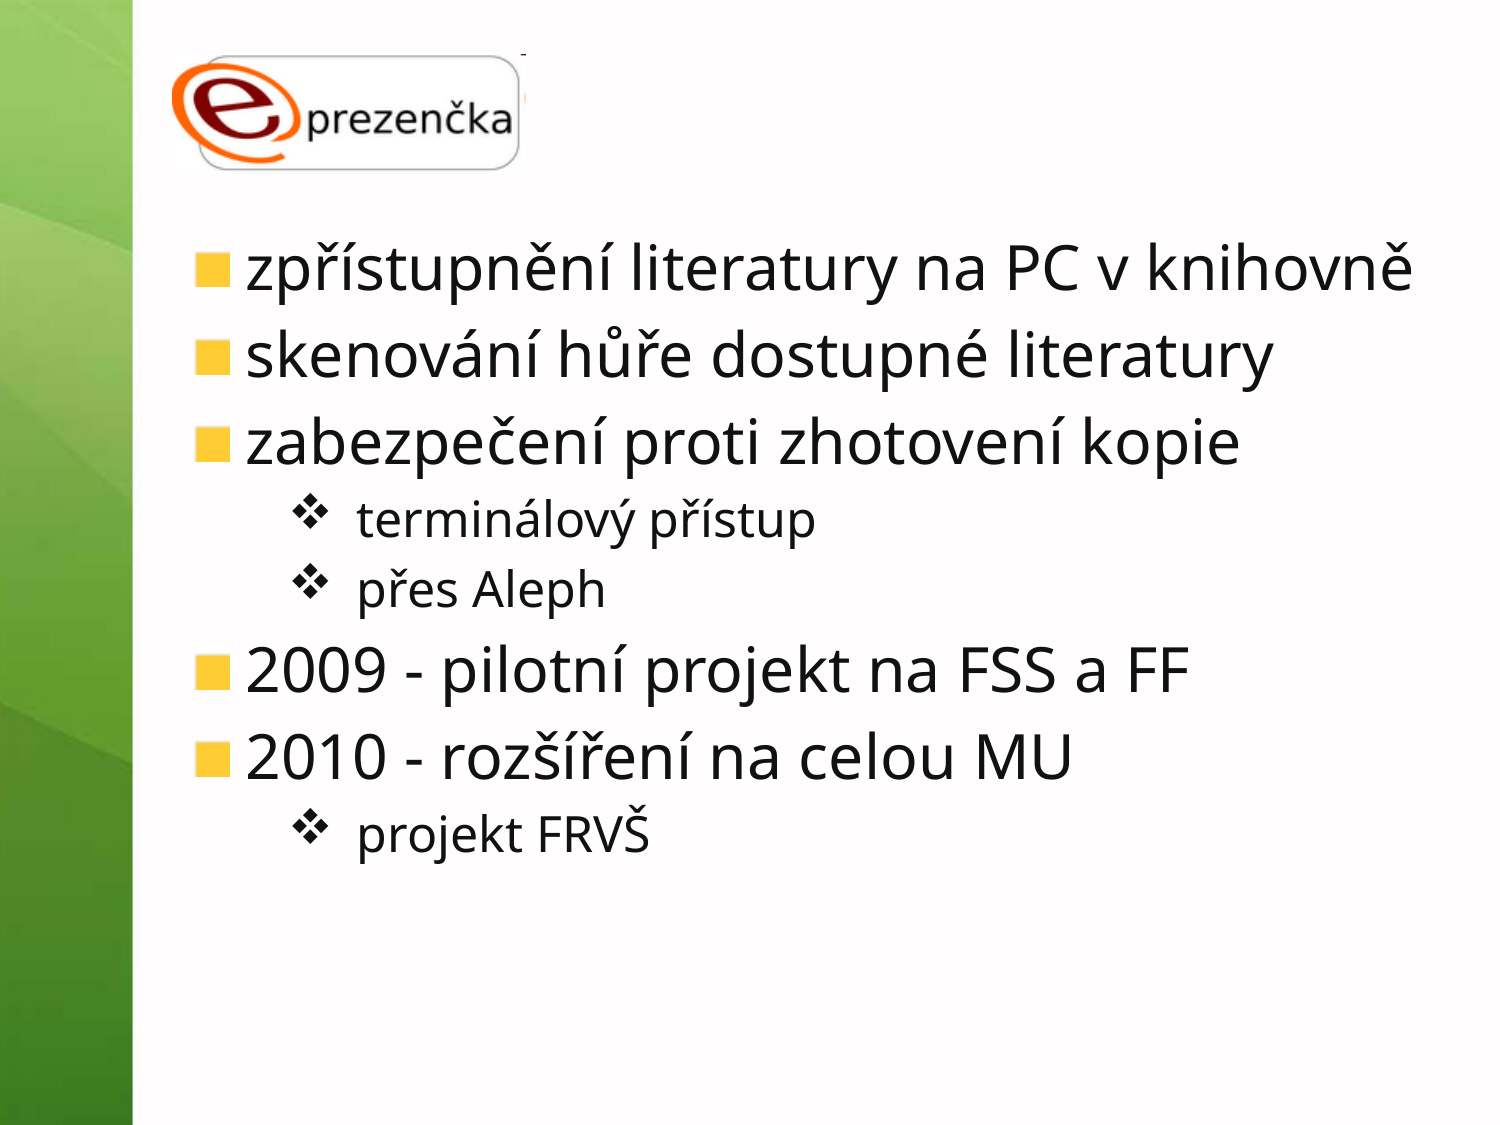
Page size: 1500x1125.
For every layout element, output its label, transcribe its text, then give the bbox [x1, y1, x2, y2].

picture [0, 0, 1500, 1125]
list zpřístupnění literatury na PC v knihovně skenování hůře dostupné literatury zabezpečení proti zhotovení kopie terminálový přístup přes Aleph 2009 - pilotní projekt na FSS a FF 2010 - rozšíření na celou MU projekt FRVŠ [170, 219, 1448, 1095]
